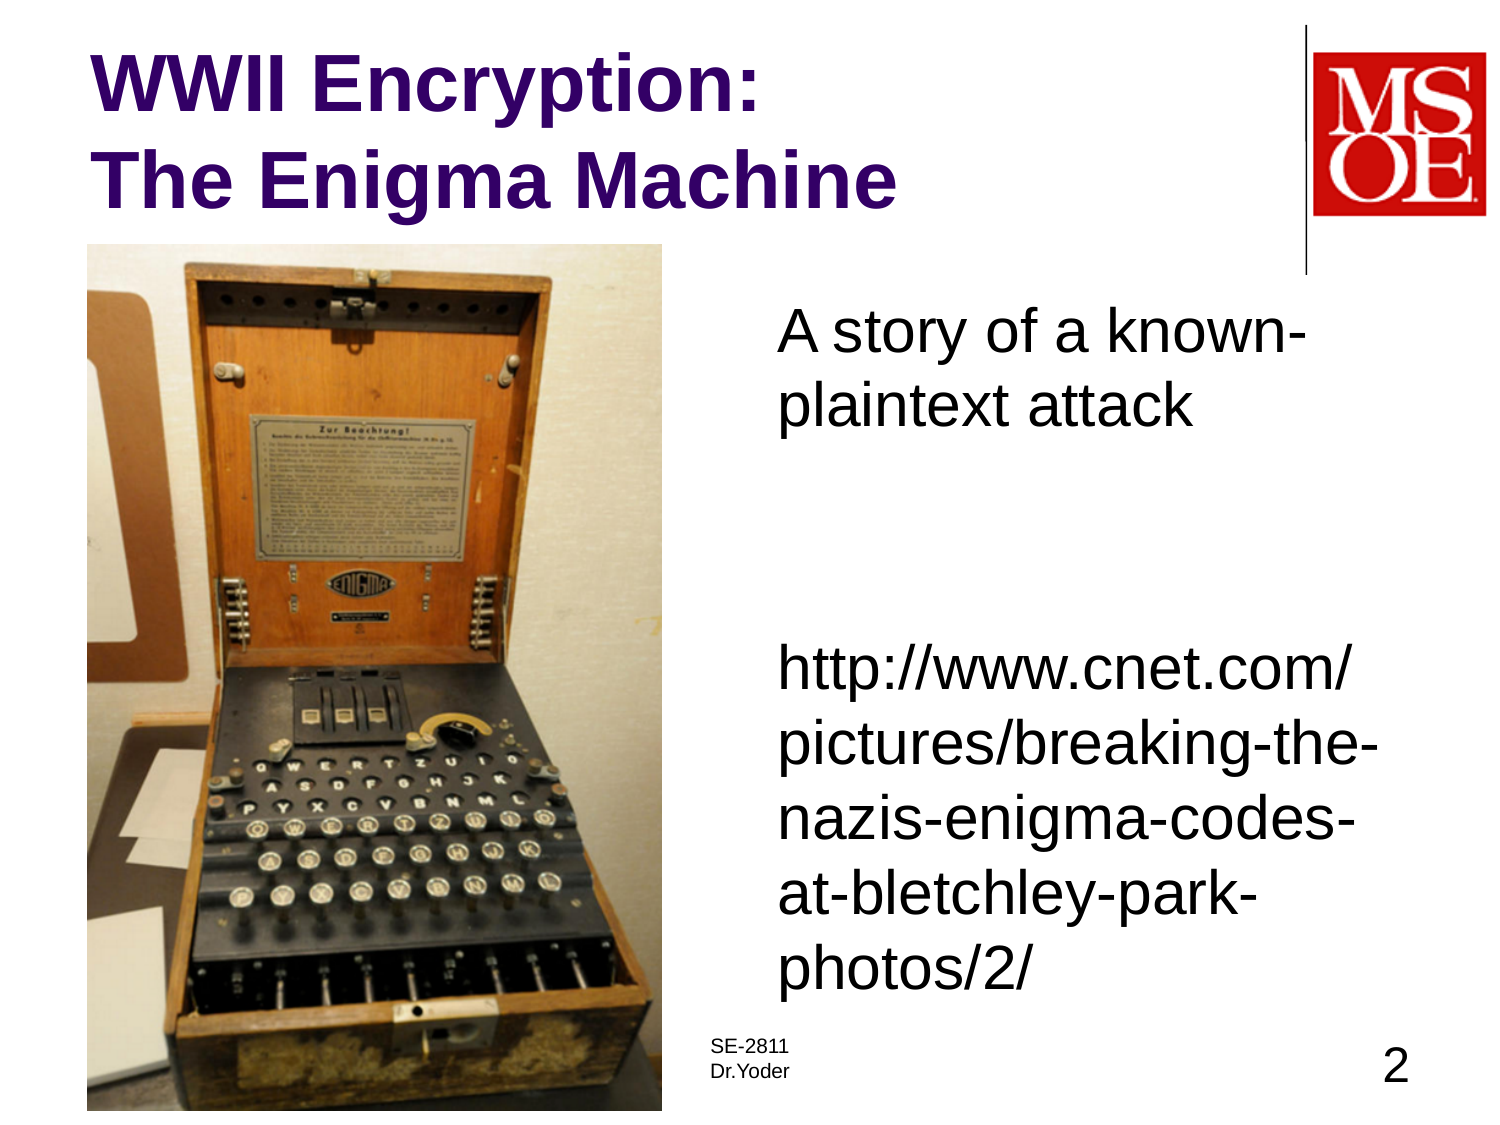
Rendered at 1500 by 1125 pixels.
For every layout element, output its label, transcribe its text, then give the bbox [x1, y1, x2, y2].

picture [1313, 37, 1488, 232]
list A story of a known-plaintext attack http://www.cnet.com/pictures/breaking-the-nazis-enigma-codes-at-bletchley-park-photos/2/ [762, 281, 1426, 1006]
title WWII Encryption: The Enigma Machine [74, 19, 1313, 233]
footer SE-2811 Dr.Yoder [667, 1024, 988, 1101]
slide_number 2 [1074, 1024, 1426, 1101]
picture [87, 244, 663, 1112]
